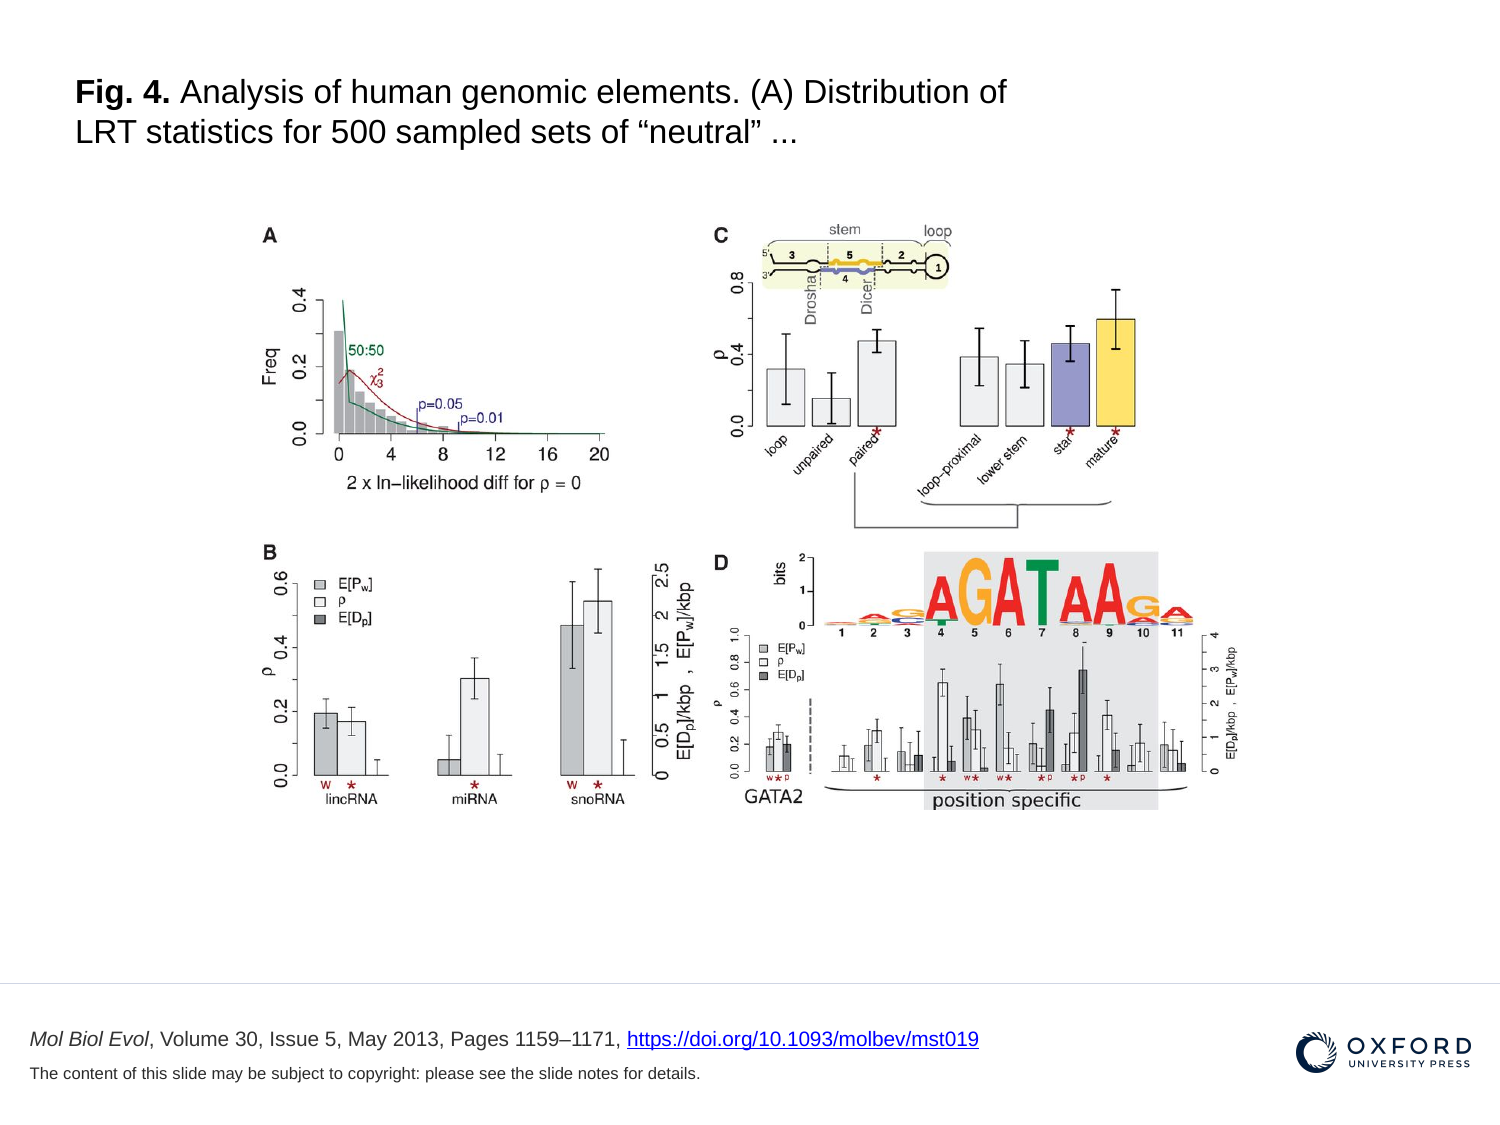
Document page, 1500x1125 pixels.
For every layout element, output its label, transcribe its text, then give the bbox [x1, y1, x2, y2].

title Fig. 4. Analysis of human genomic elements. (A) Distribution of LRT statistics for 500 sampled sets of “neutral” ... [75, 69, 1078, 171]
footer Mol Biol Evol, Volume 30, Issue 5, May 2013, Pages 1159–1171, https://doi.org/10.1093/molbev/mst019 The content of this slide may be subject to copyright: please see the slide notes for details. [0, 983, 1260, 1125]
picture [262, 224, 1238, 810]
picture [1296, 1032, 1471, 1073]
